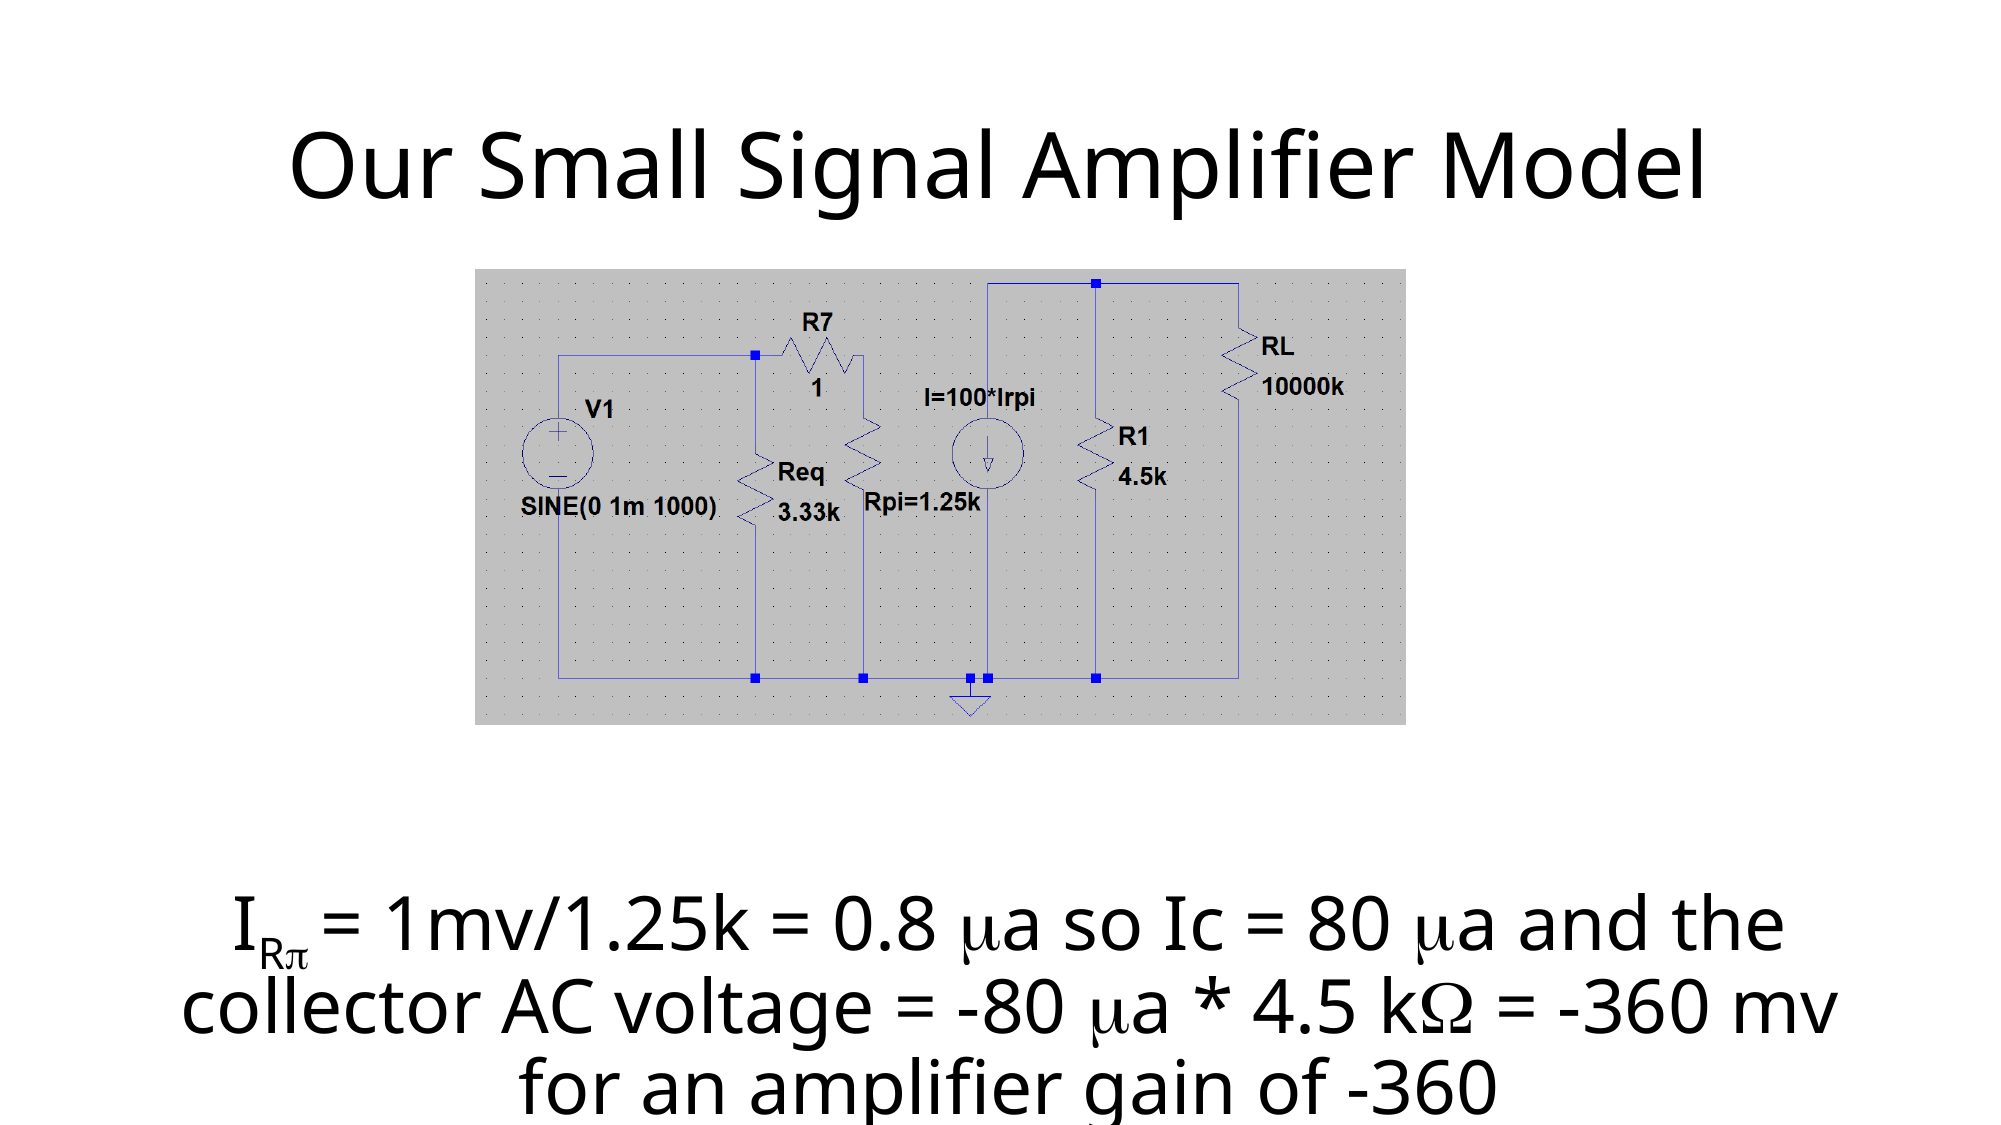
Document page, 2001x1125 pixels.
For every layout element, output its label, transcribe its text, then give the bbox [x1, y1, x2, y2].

title Our Small Signal Amplifier Model [136, 59, 1863, 278]
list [475, 269, 1406, 725]
text_box IR = 1mv/1.25k = 0.8 a so Ic = 80 a and the collector AC voltage = -80 a * 4.5 k = -360 mv for an amplifier gain of -360 [156, 894, 1883, 1113]
